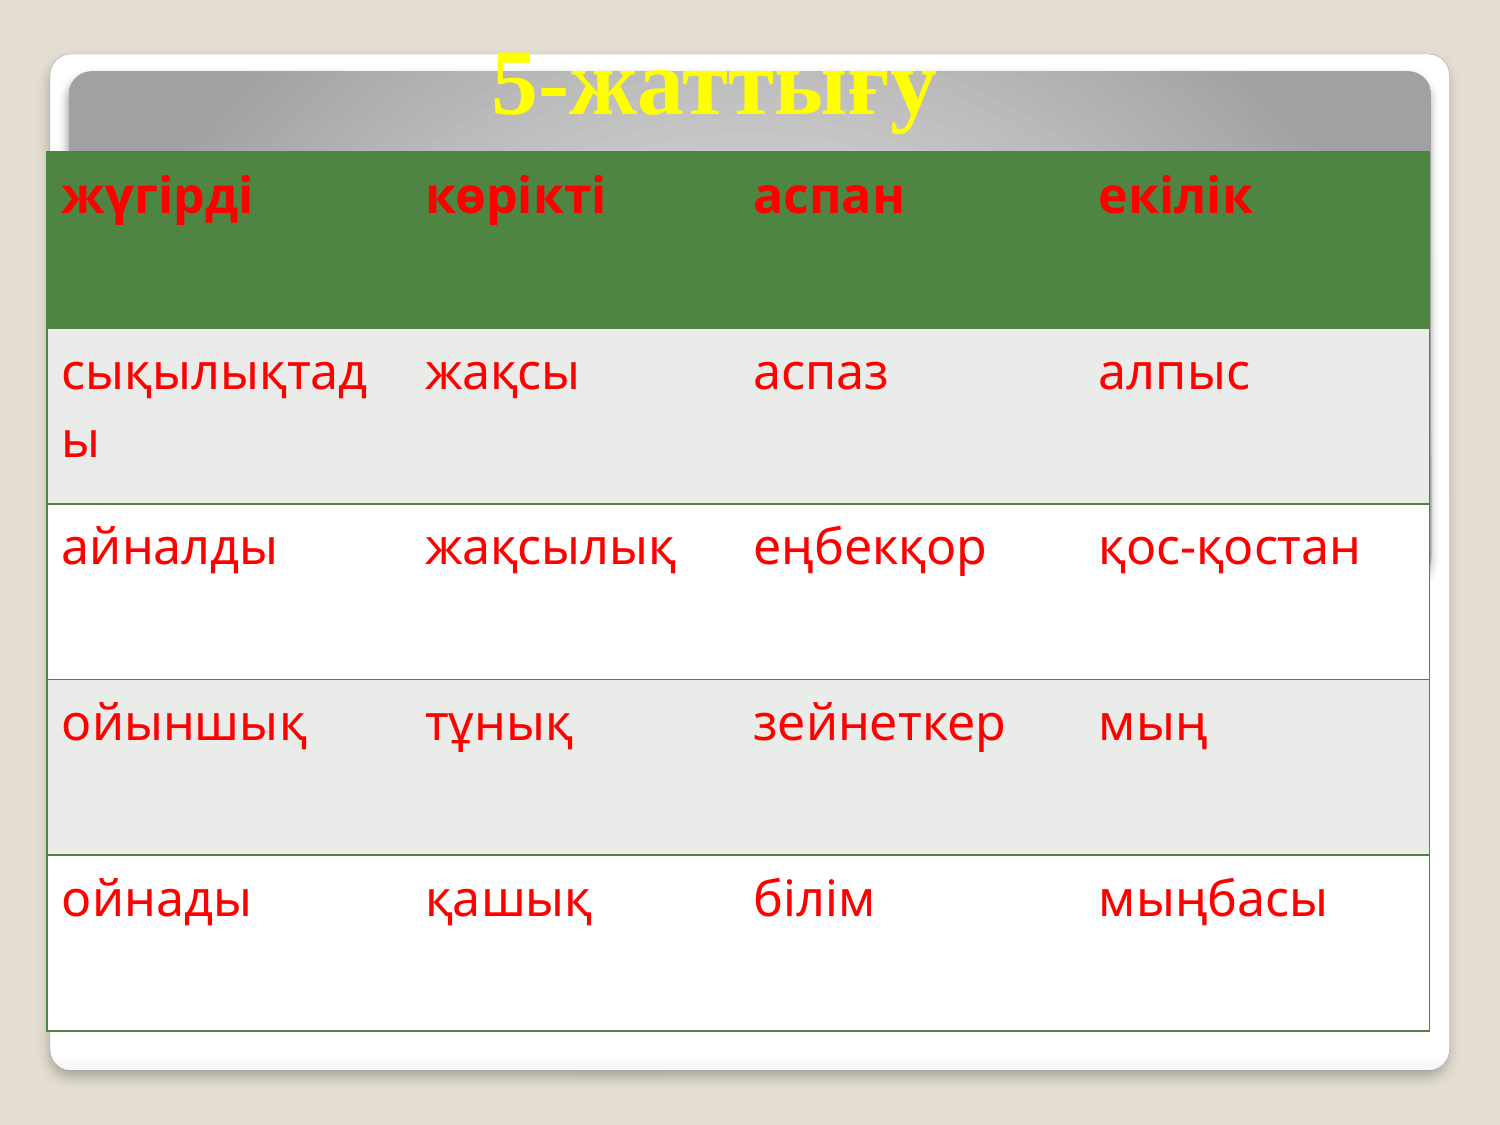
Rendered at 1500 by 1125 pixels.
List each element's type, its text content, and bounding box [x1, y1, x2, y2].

table_header аспан [738, 153, 1084, 327]
table_header көрікті [410, 153, 738, 327]
table_cell ойнады [48, 856, 410, 1030]
table_cell аспаз [738, 329, 1084, 503]
table_cell еңбекқор [738, 505, 1084, 679]
table_cell мыңбасы [1084, 856, 1429, 1030]
table_cell мың [1084, 680, 1429, 854]
table_cell алпыс [1084, 329, 1429, 503]
table_header жүгірді [48, 153, 410, 327]
table_cell қашық [410, 856, 738, 1030]
table_cell сықылықтады [48, 329, 410, 503]
table_cell білім [738, 856, 1084, 1030]
table_header екілік [1084, 153, 1429, 327]
table_cell жақсылық [410, 505, 738, 679]
table_cell ойыншық [48, 680, 410, 854]
table_cell тұнық [410, 680, 738, 854]
table_cell жақсы [410, 329, 738, 503]
table_cell қос-қостан [1084, 505, 1429, 679]
table_cell зейнеткер [738, 680, 1084, 854]
table_cell айналды [48, 505, 410, 679]
title 5-жаттығу [70, 0, 1359, 141]
